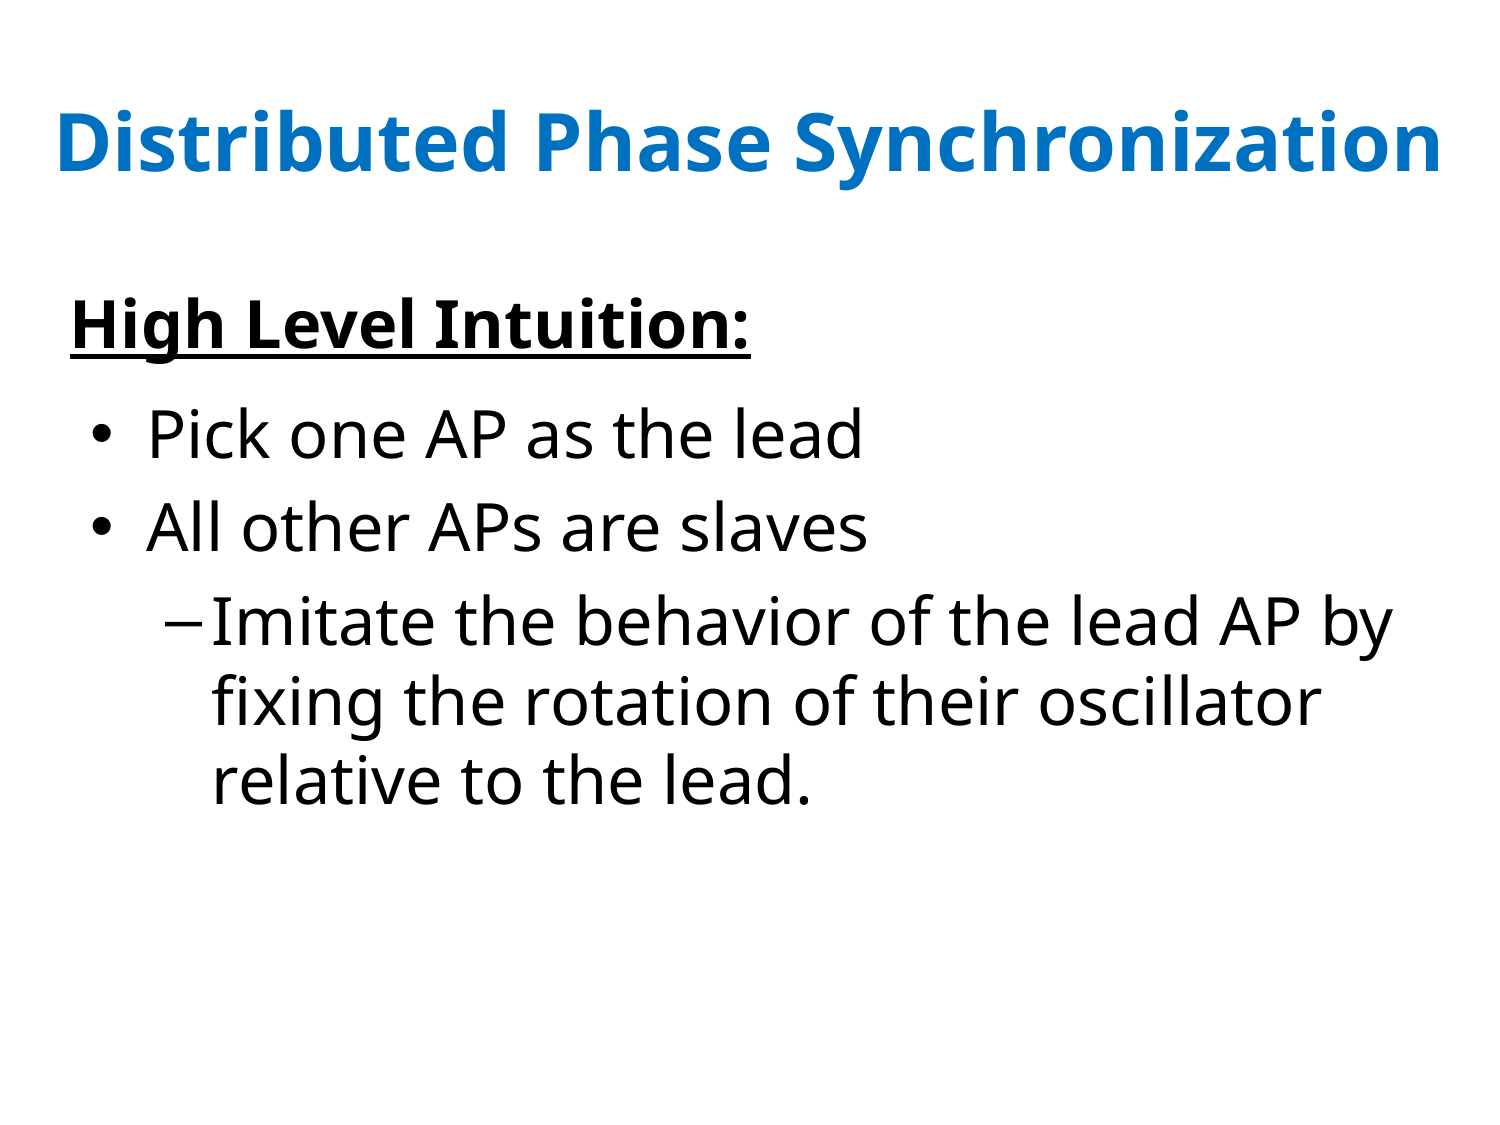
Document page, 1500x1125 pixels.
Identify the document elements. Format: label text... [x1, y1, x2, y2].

text_box High Level Intuition: [55, 274, 767, 370]
list Pick one AP as the lead All other APs are slaves Imitate the behavior of the lead AP by fixing the rotation of their oscillator relative to the lead. [75, 384, 1425, 1005]
title Distributed Phase Synchronization [12, 45, 1488, 233]
